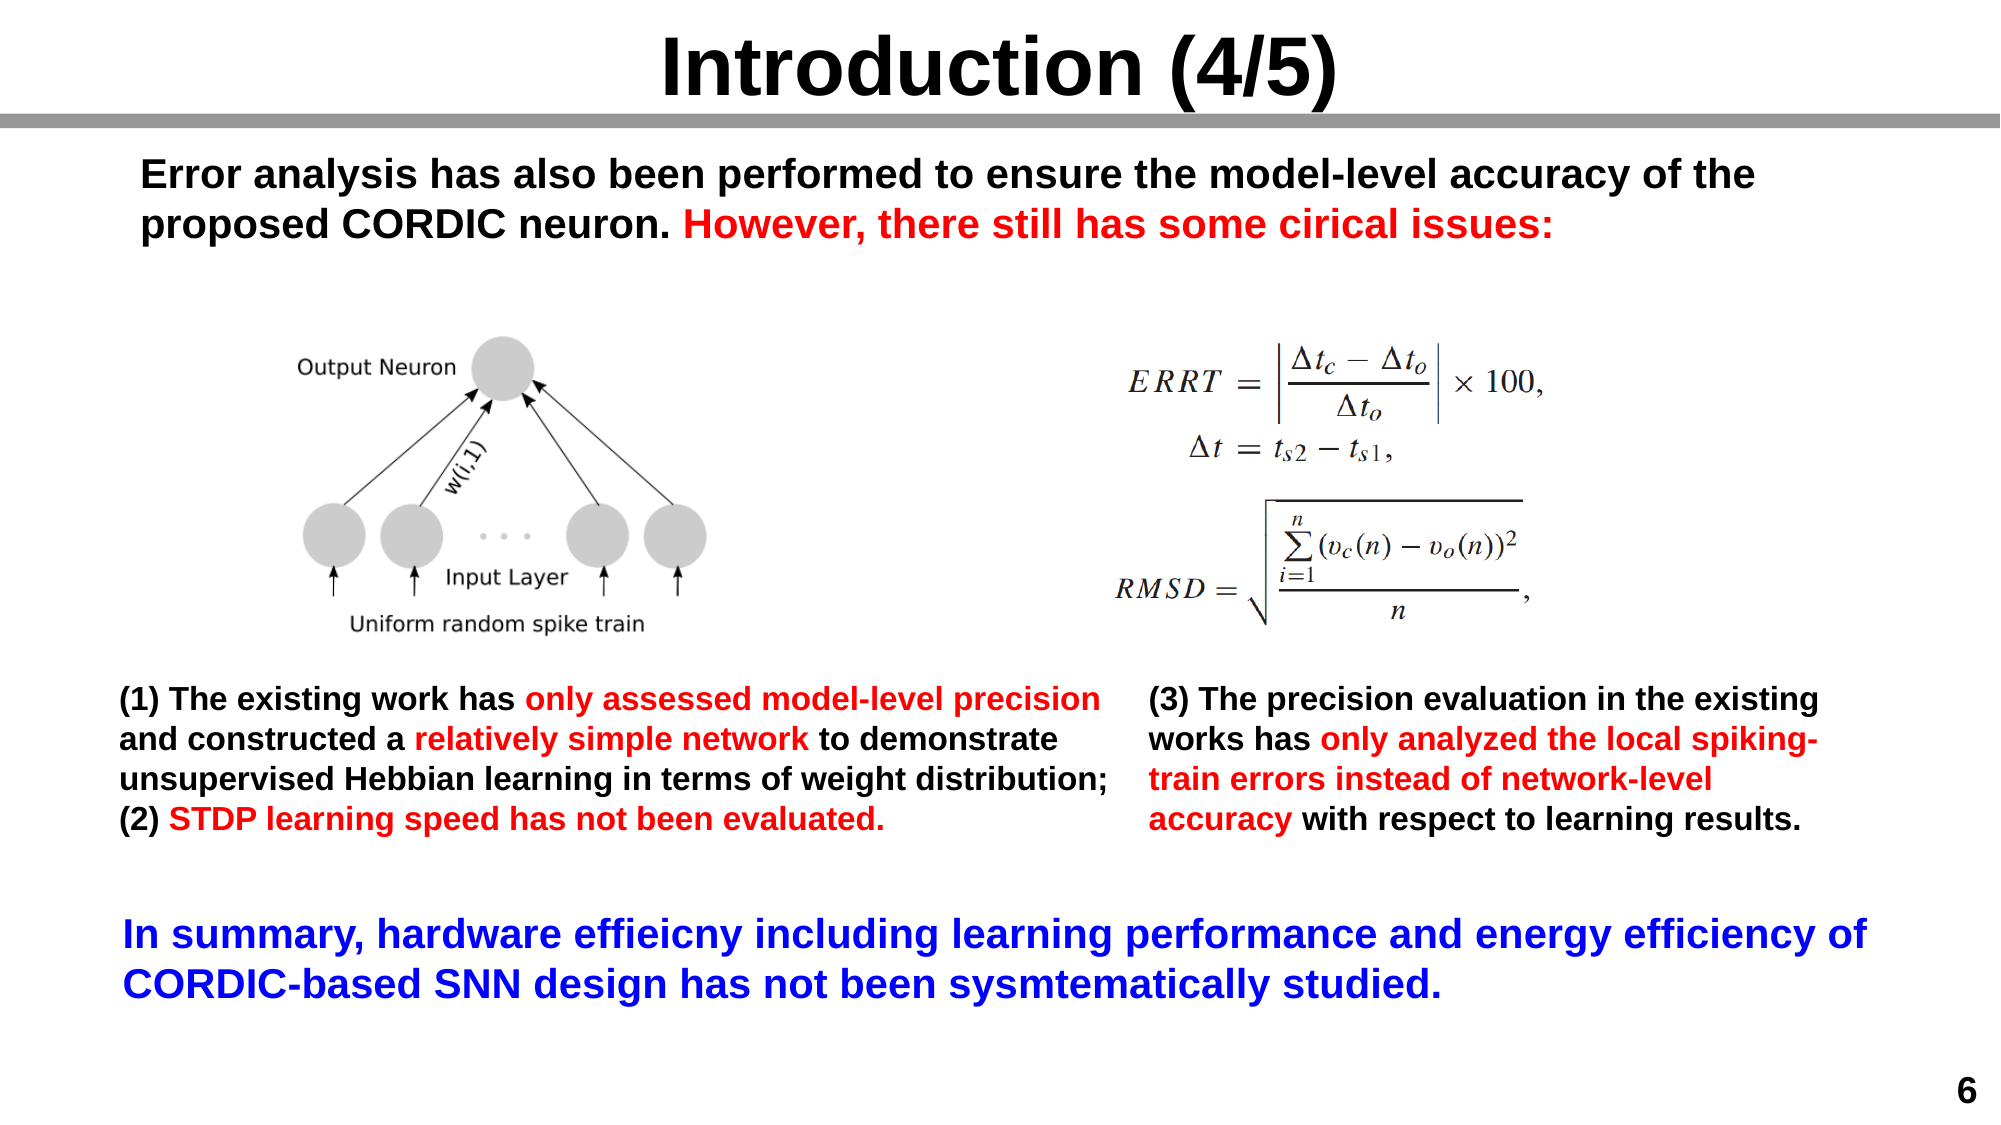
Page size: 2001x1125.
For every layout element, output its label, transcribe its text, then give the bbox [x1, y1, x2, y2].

picture [273, 331, 719, 650]
title Introduction (4/5) [0, 0, 2000, 125]
text_box Error analysis has also been performed to ensure the model-level accuracy of the proposed CORDIC neuron. However, there still has some cirical issues: [125, 139, 1874, 254]
text_box In summary, hardware effieicny including learning performance and energy efficiency of CORDIC-based SNN design has not been sysmtematically studied. [107, 899, 1892, 1015]
picture [1102, 490, 1535, 634]
picture [1120, 341, 1553, 471]
text_box (3) The precision evaluation in the existing works has only analyzed the local spiking-train errors instead of network-level accuracy with respect to learning results. [1133, 670, 1869, 845]
text_box (1) The existing work has only assessed model-level precision and constructed a relatively simple network to demonstrate unsupervised Hebbian learning in terms of weight distribution; (2) STDP learning speed has not been evaluated. [104, 670, 1133, 845]
